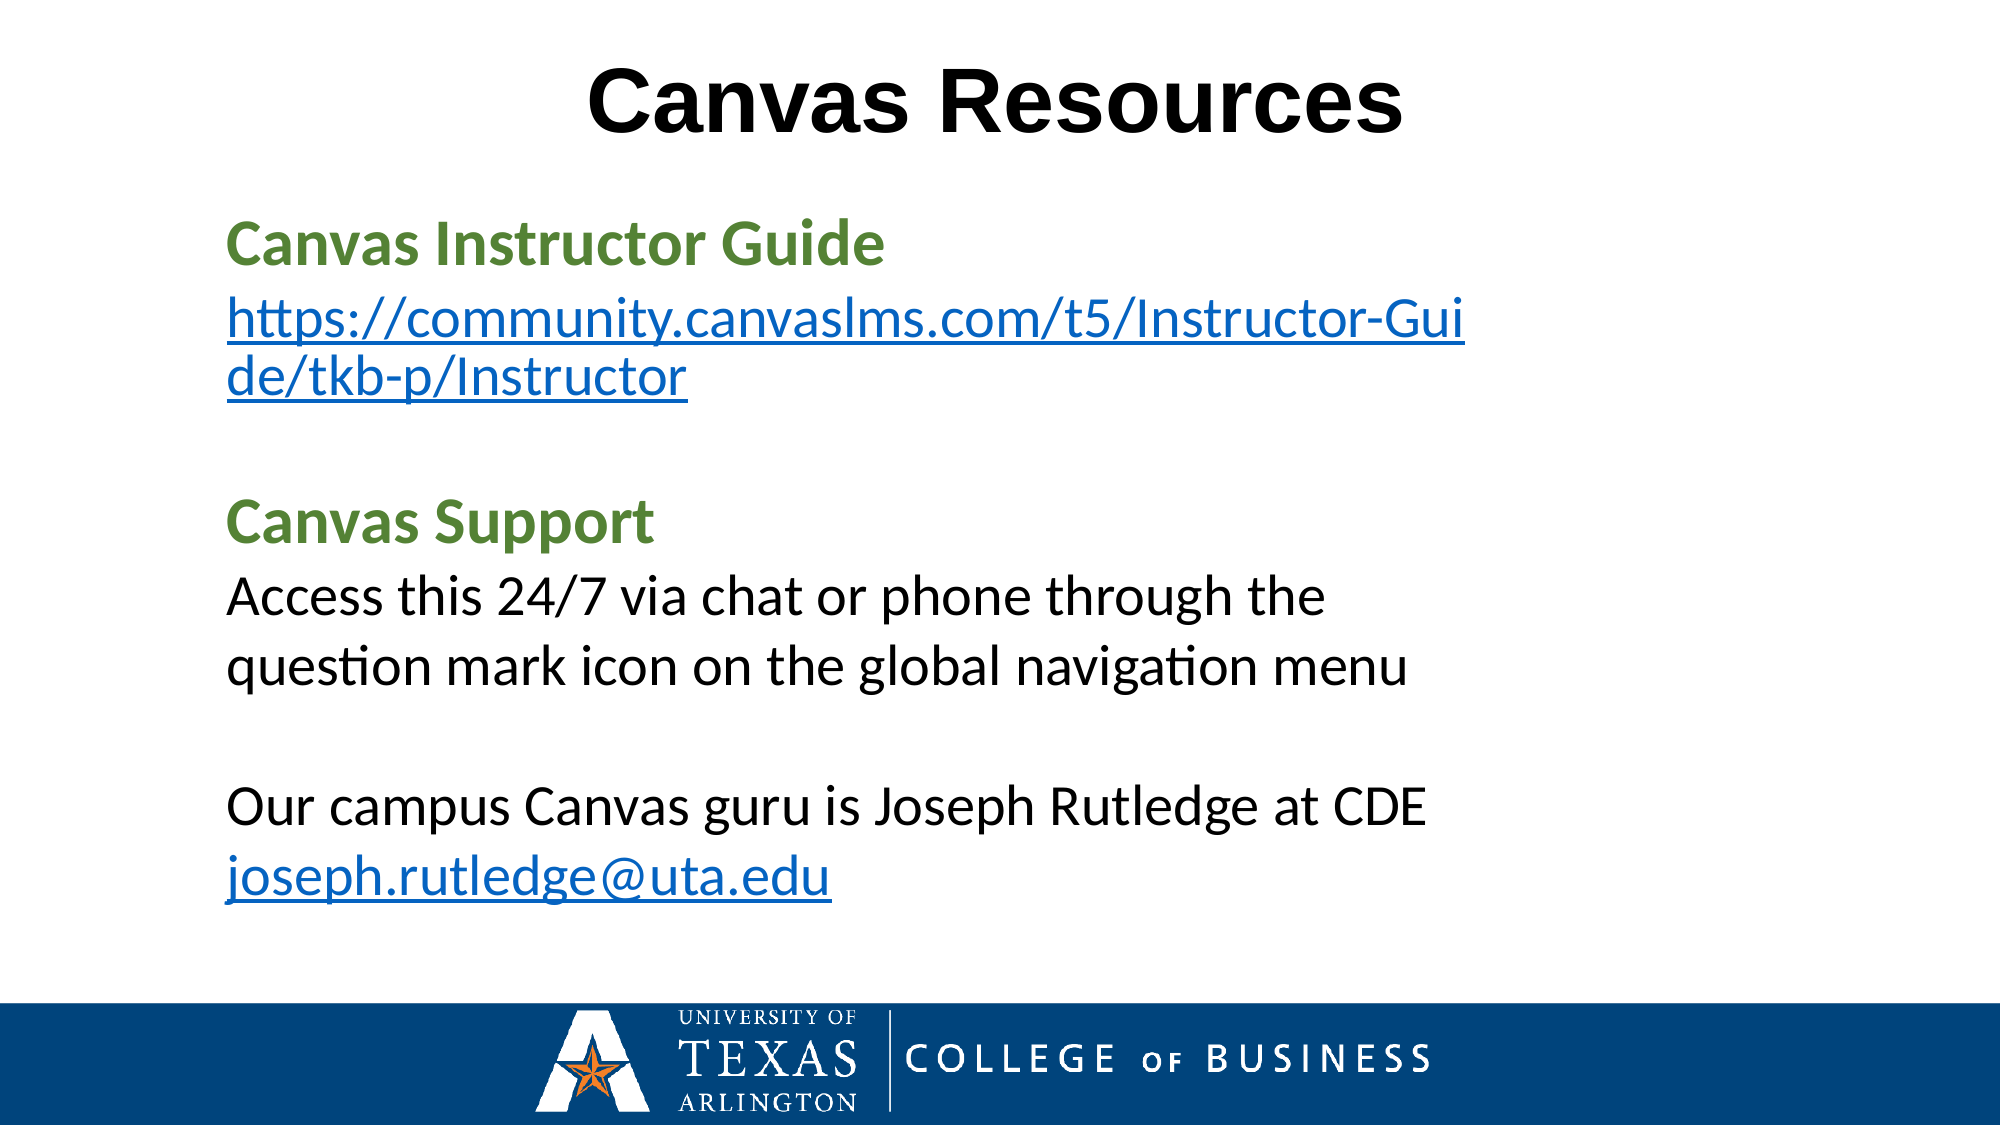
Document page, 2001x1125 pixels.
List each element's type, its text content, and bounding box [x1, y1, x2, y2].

text_box Canvas Instructor Guide https://community.canvaslms.com/t5/Instructor-Guide/tkb-p/Instructor Canvas Support Access this 24/7 via chat or phone through the question mark icon on the global navigation menu Our campus Canvas guru is Joseph Rutledge at CDE joseph.rutledge@uta.edu [211, 191, 1510, 856]
picture [0, 0, 2000, 1125]
text_box Canvas Resources [321, 45, 1672, 273]
